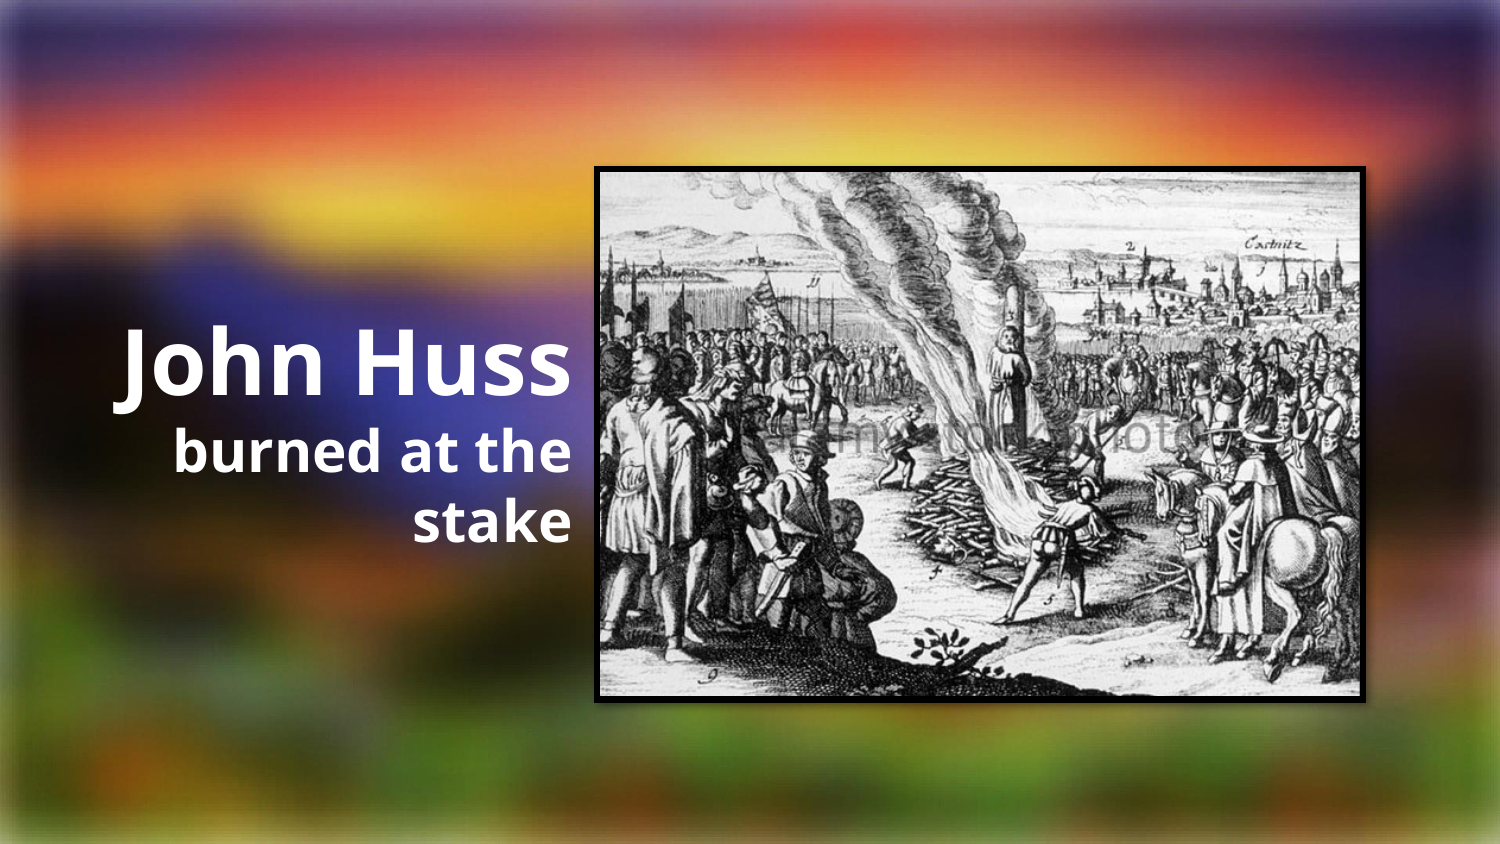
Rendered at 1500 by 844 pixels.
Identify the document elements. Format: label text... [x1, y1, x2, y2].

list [599, 171, 1360, 697]
text_box John Huss burned at the stake [62, 296, 588, 632]
picture [0, 0, 1500, 844]
